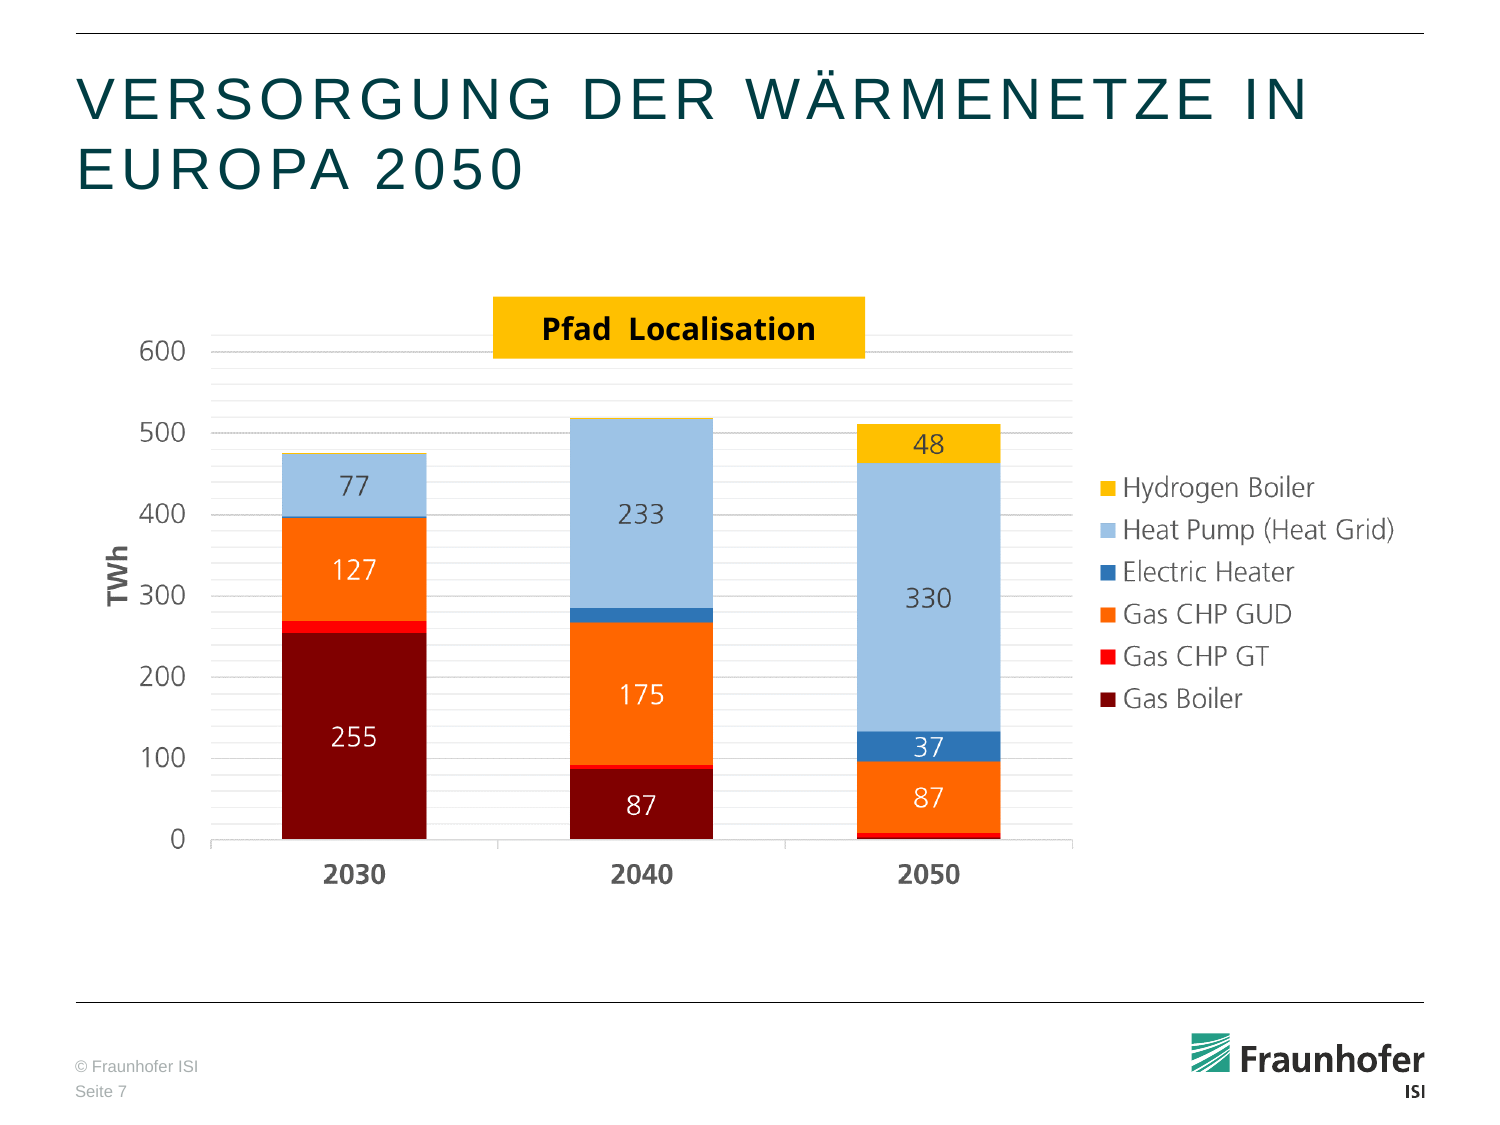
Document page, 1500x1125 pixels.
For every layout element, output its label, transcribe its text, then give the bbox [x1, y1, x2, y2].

text_box Pfad Localisation [493, 296, 866, 327]
title VERSORGUNG DER WÄRMENETZE IN EUROPA 2050 [76, 54, 1410, 209]
picture [80, 327, 1411, 901]
